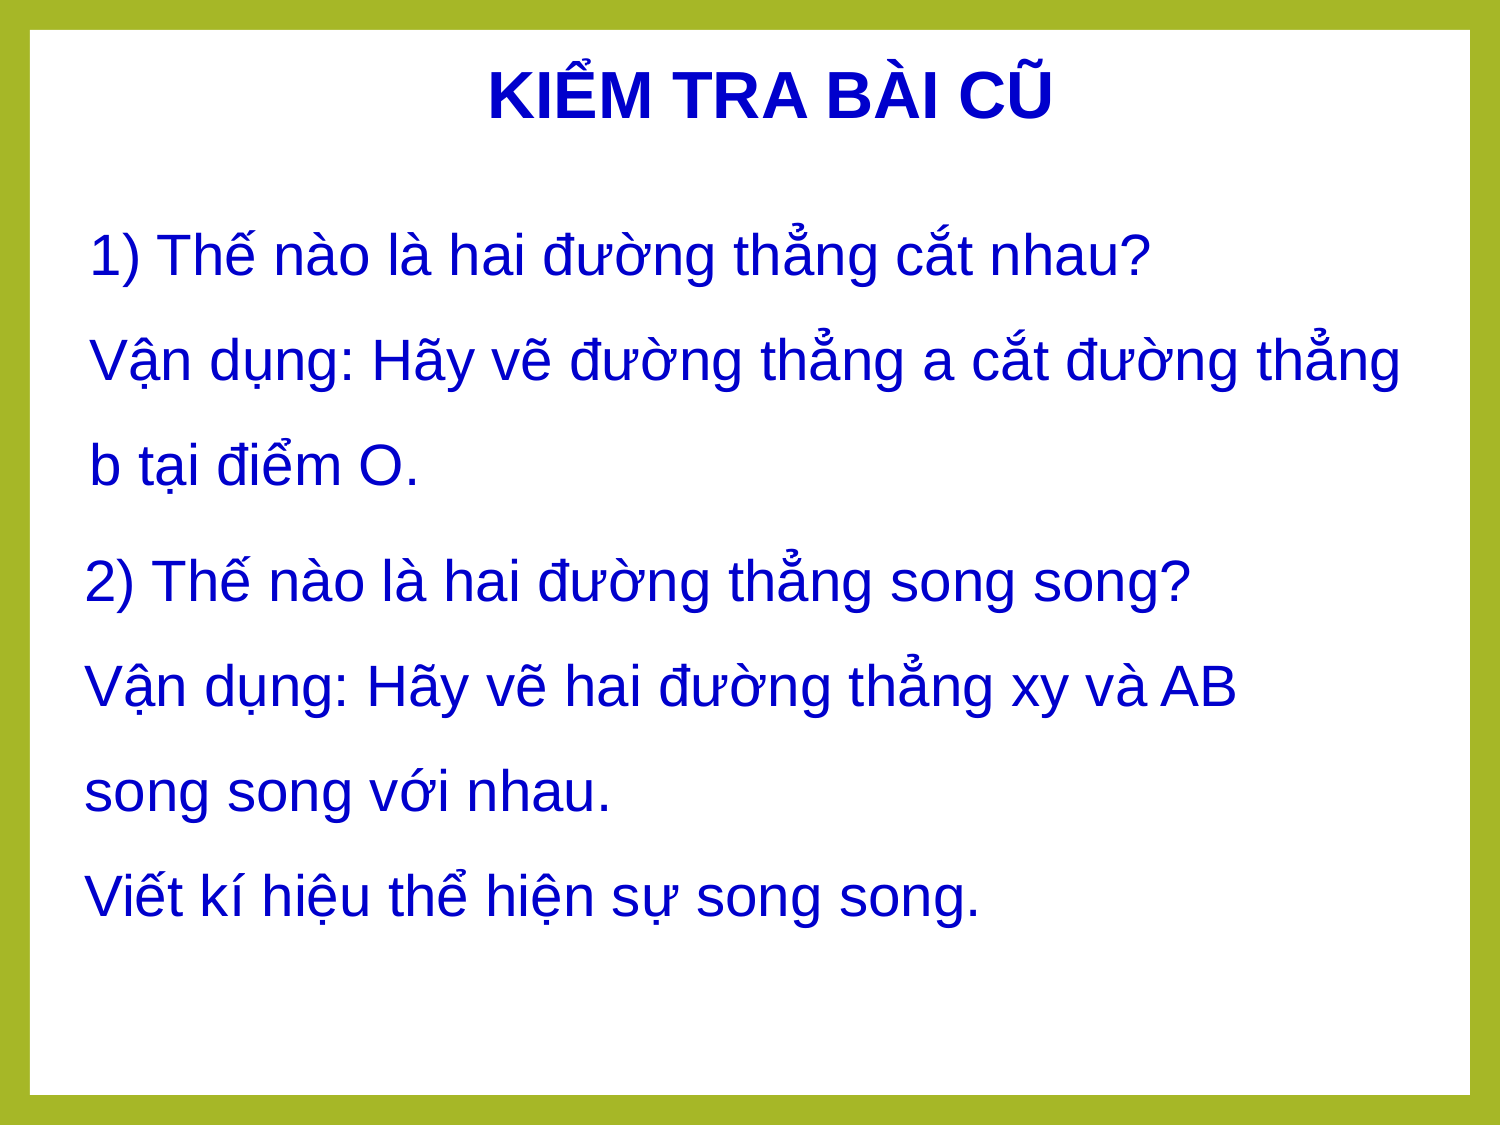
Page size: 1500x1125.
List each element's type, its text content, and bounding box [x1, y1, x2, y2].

text_box 1) Thế nào là hai đường thẳng cắt nhau? Vận dụng: Hãy vẽ đường thẳng a cắt đường thẳng b tại điểm O. [74, 174, 1438, 505]
text_box KIỂM TRA BÀI CŨ [472, 44, 1071, 140]
text_box 2) Thế nào là hai đường thẳng song song? Vận dụng: Hãy vẽ hai đường thẳng xy và AB song song với nhau. Viết kí hiệu thể hiện sự song song. [69, 501, 1383, 936]
